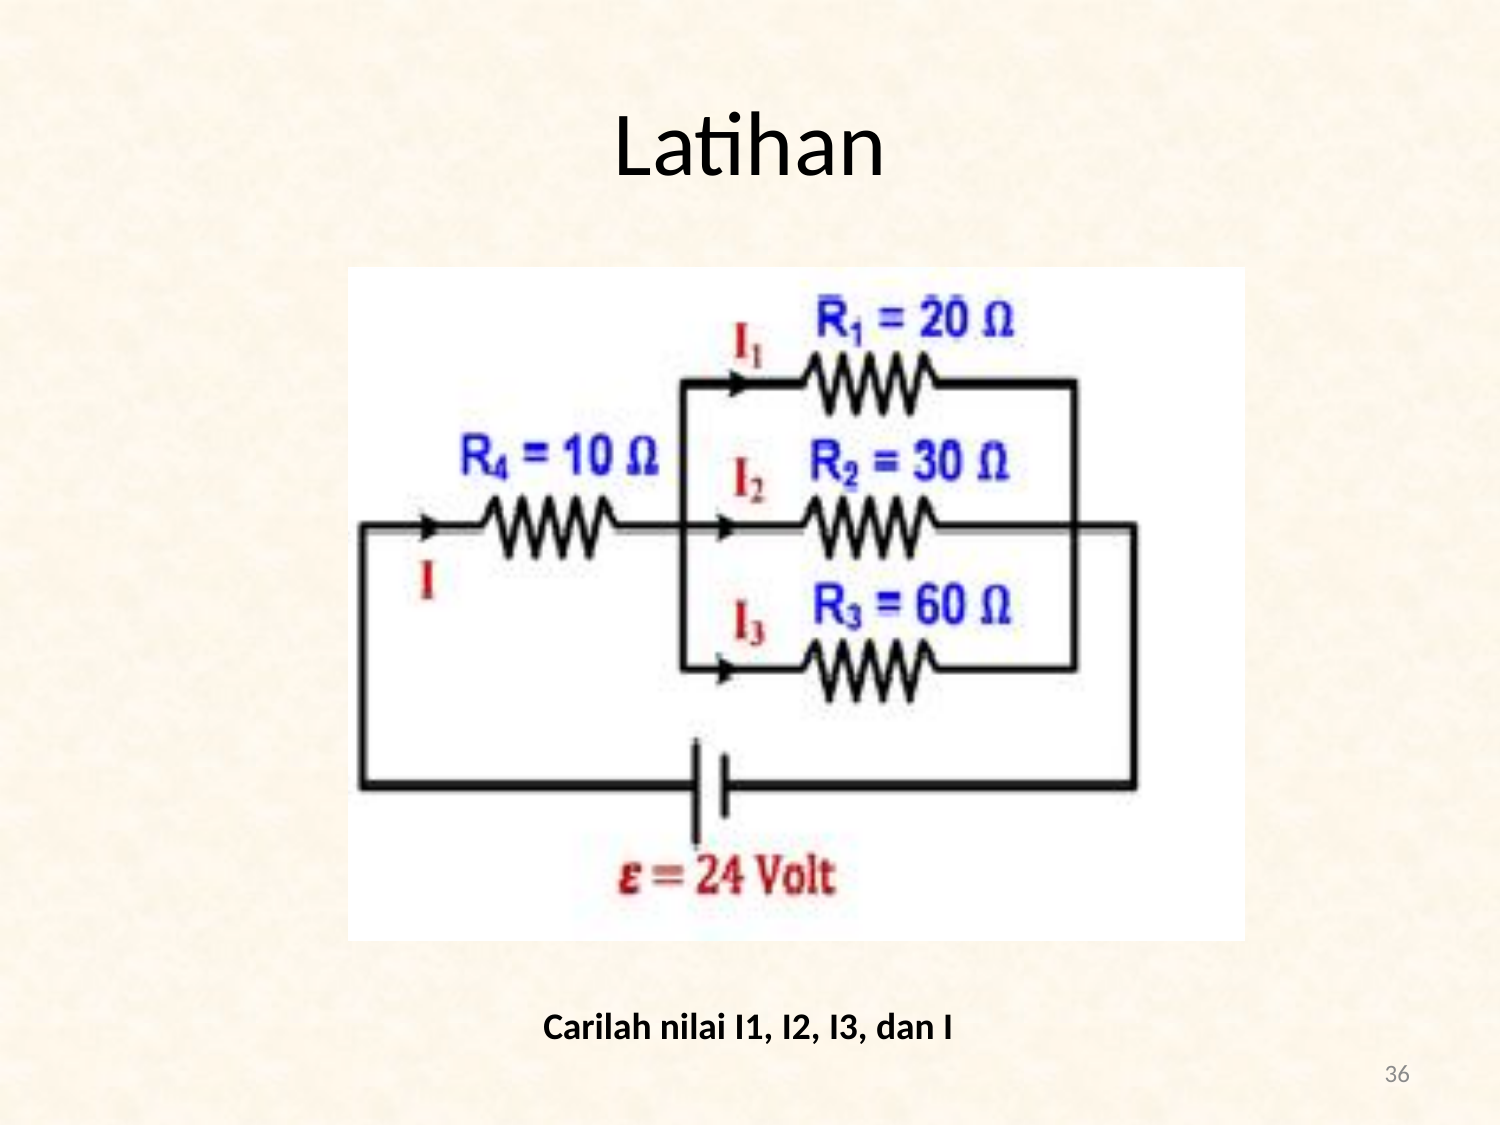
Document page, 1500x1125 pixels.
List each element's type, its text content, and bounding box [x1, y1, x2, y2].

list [348, 266, 1246, 941]
text_box Carilah nilai I1, I2, I3, dan I [528, 994, 1007, 1055]
title Latihan [75, 45, 1425, 233]
slide_number 36 [1074, 1042, 1425, 1103]
